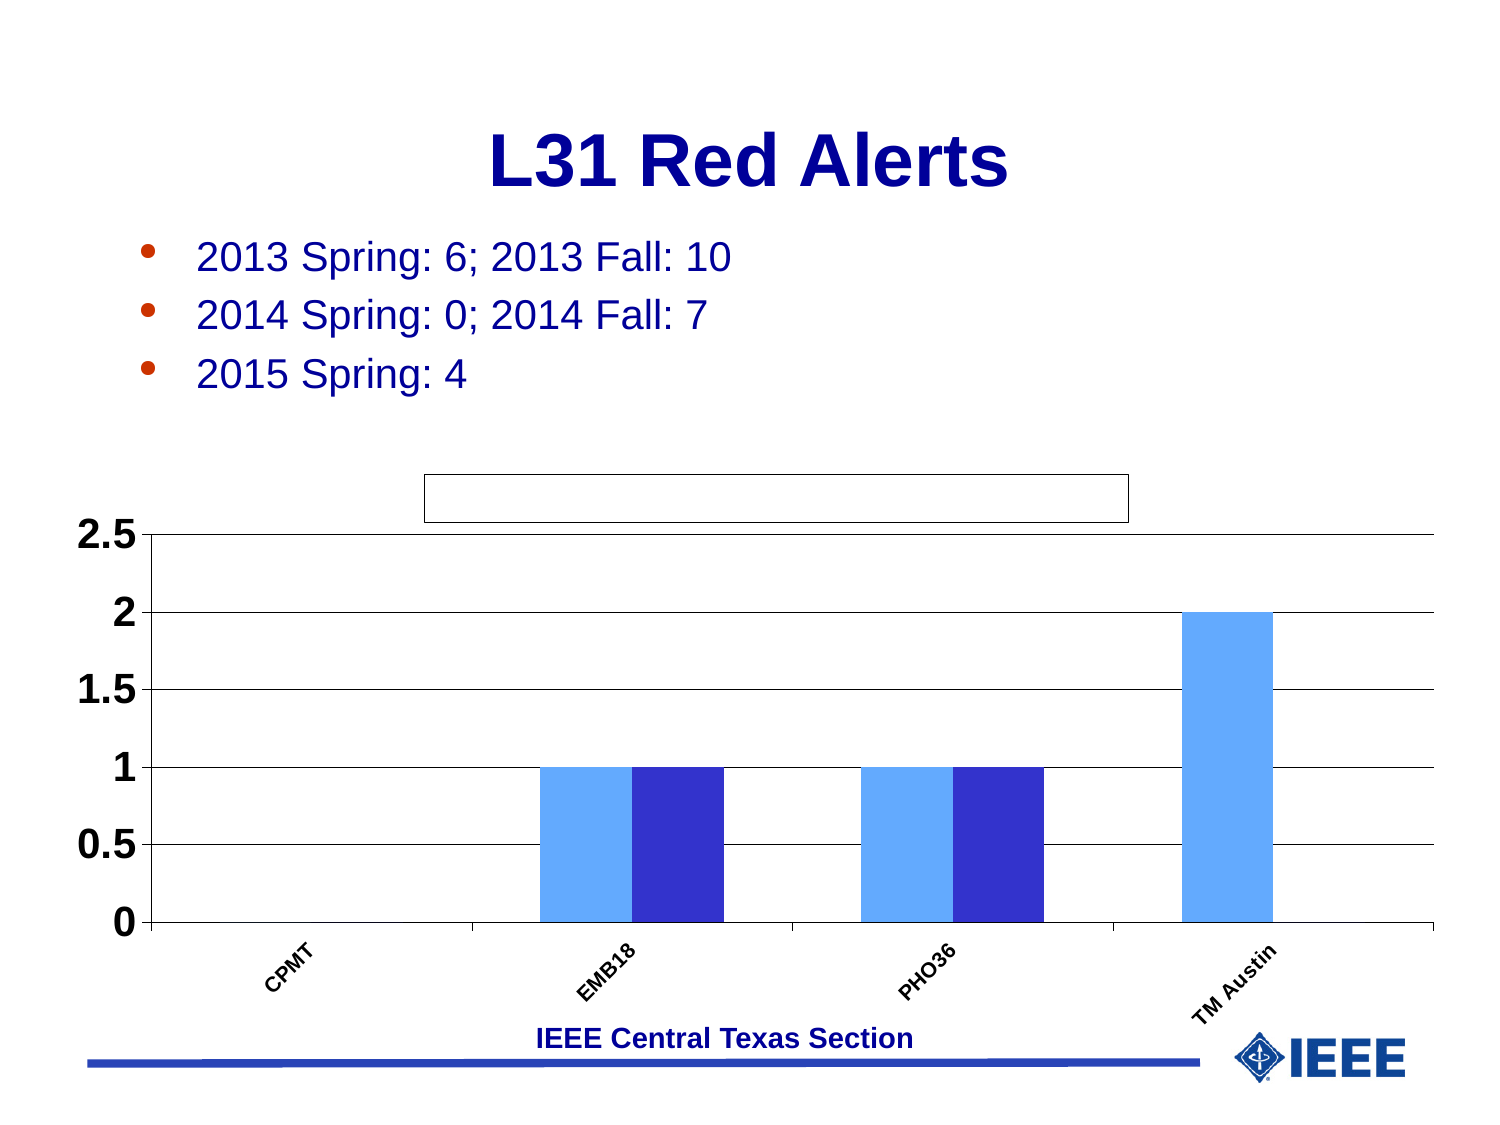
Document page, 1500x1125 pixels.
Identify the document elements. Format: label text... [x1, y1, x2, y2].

list 2013 Spring: 6; 2013 Fall: 10 2014 Spring: 0; 2014 Fall: 7 2015 Spring: 4 [124, 222, 1401, 463]
picture [1231, 1048, 1406, 1084]
chart [51, 464, 1459, 1048]
title L31 Red Alerts [112, 62, 1388, 251]
